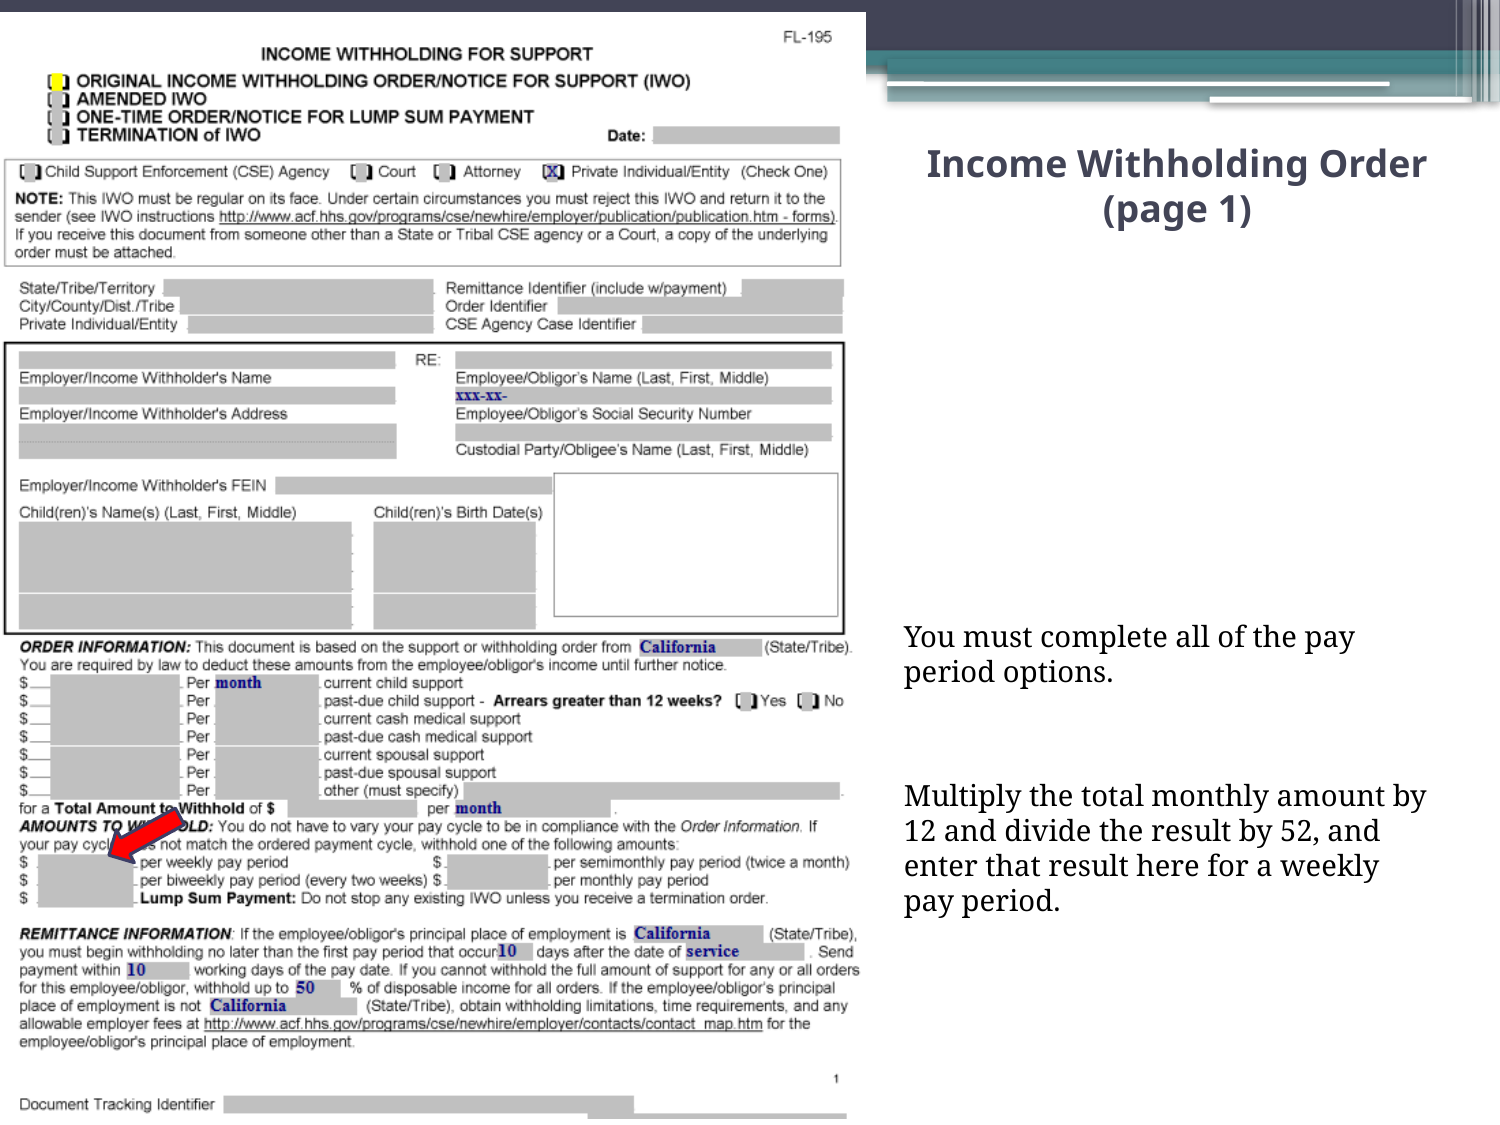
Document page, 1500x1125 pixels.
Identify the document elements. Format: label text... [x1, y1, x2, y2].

picture [0, 12, 866, 1120]
title Income Withholding Order (page 1) [900, 93, 1455, 238]
list You must complete all of the pay period options. Multiply the total monthly amount by 12 and divide the result by 52, and enter that result here for a weekly pay period. [887, 239, 1443, 1050]
